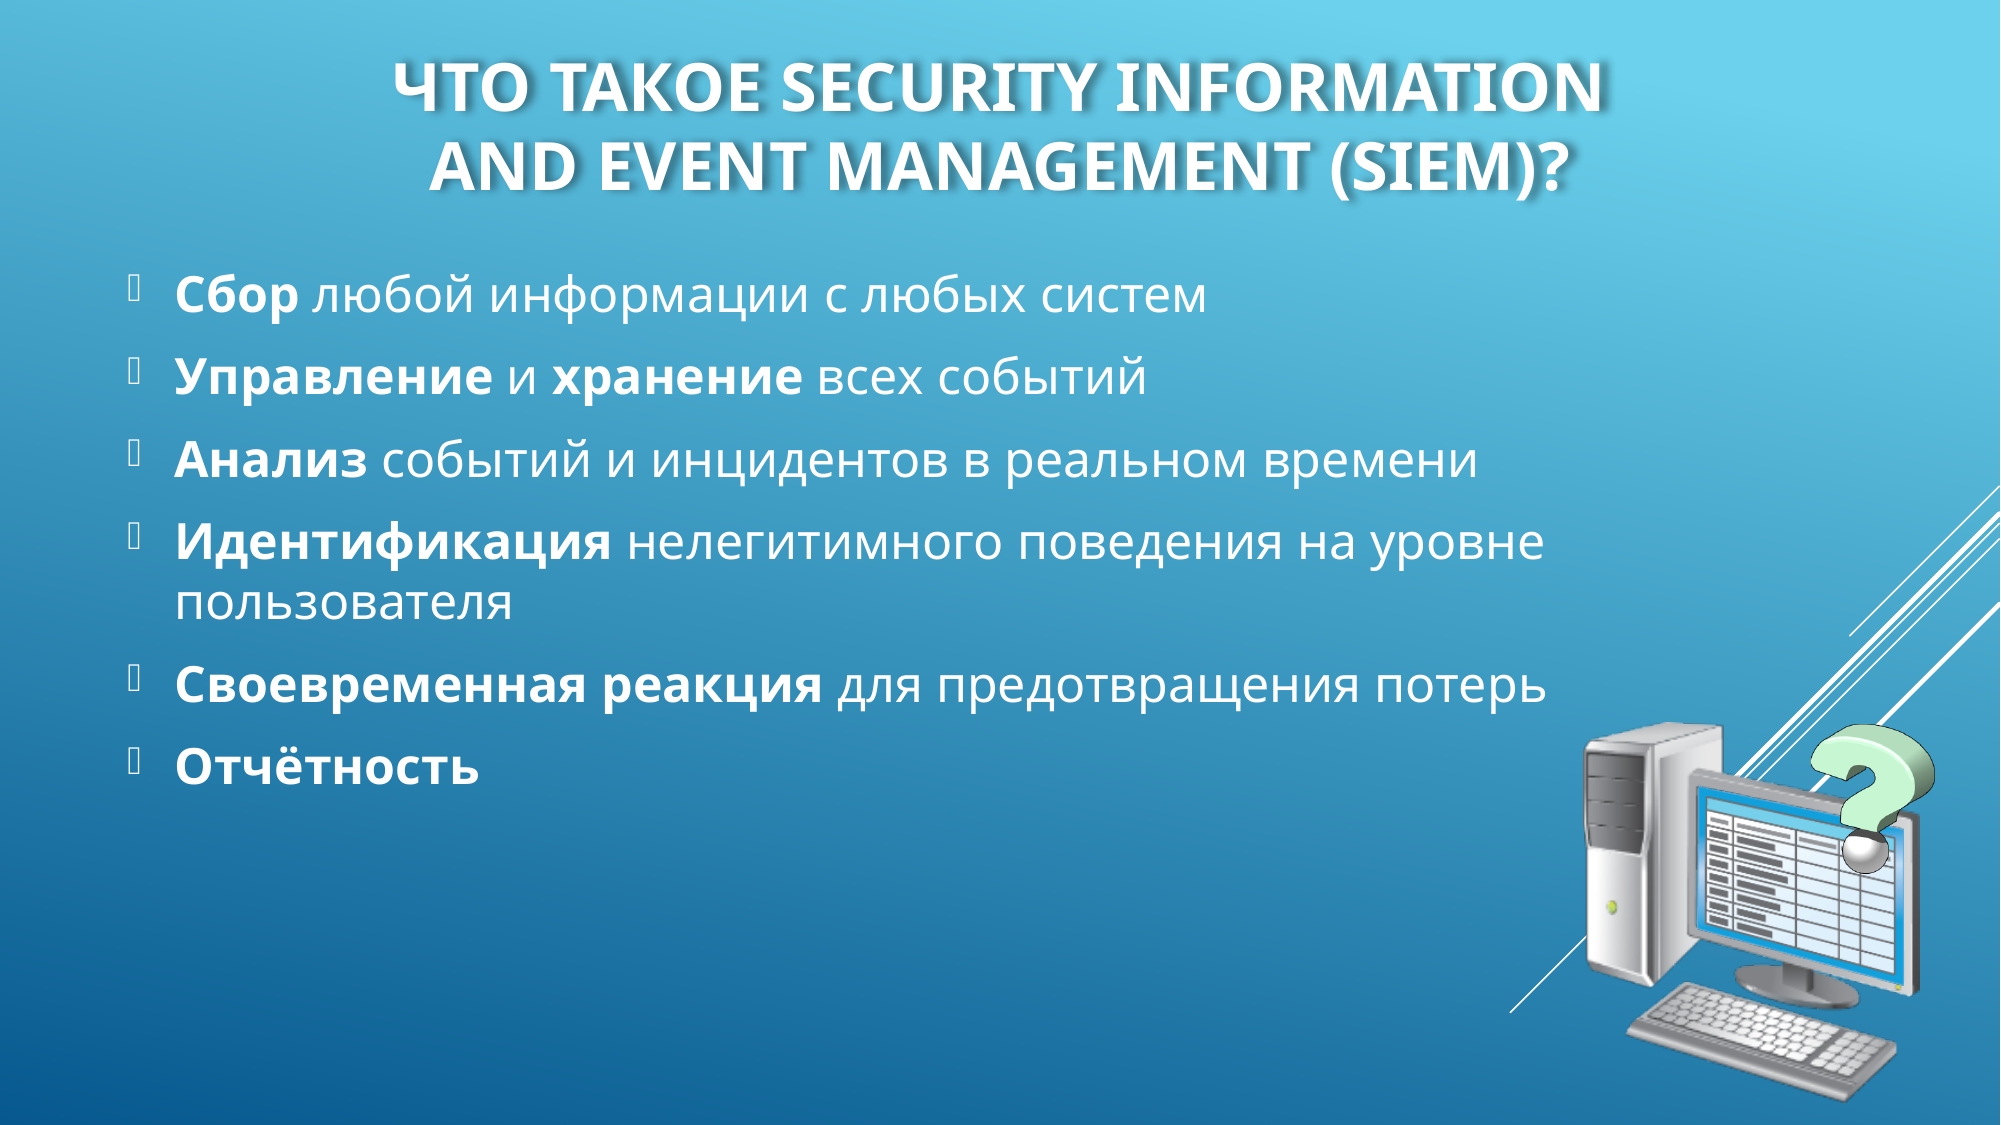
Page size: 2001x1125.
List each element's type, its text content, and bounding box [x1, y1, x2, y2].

title ЧТО ТАКОЕ Security Information and Event Management (SIEM)? [112, 30, 1888, 218]
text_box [1582, 722, 1937, 1103]
list Сбор любой информации с любых систем Управление и хранение всех событий Анализ событий и инцидентов в реальном времени Идентификация нелегитимного поведения на уровне пользователя Своевременная реакция для предотвращения потерь Отчётность [112, 218, 1888, 840]
